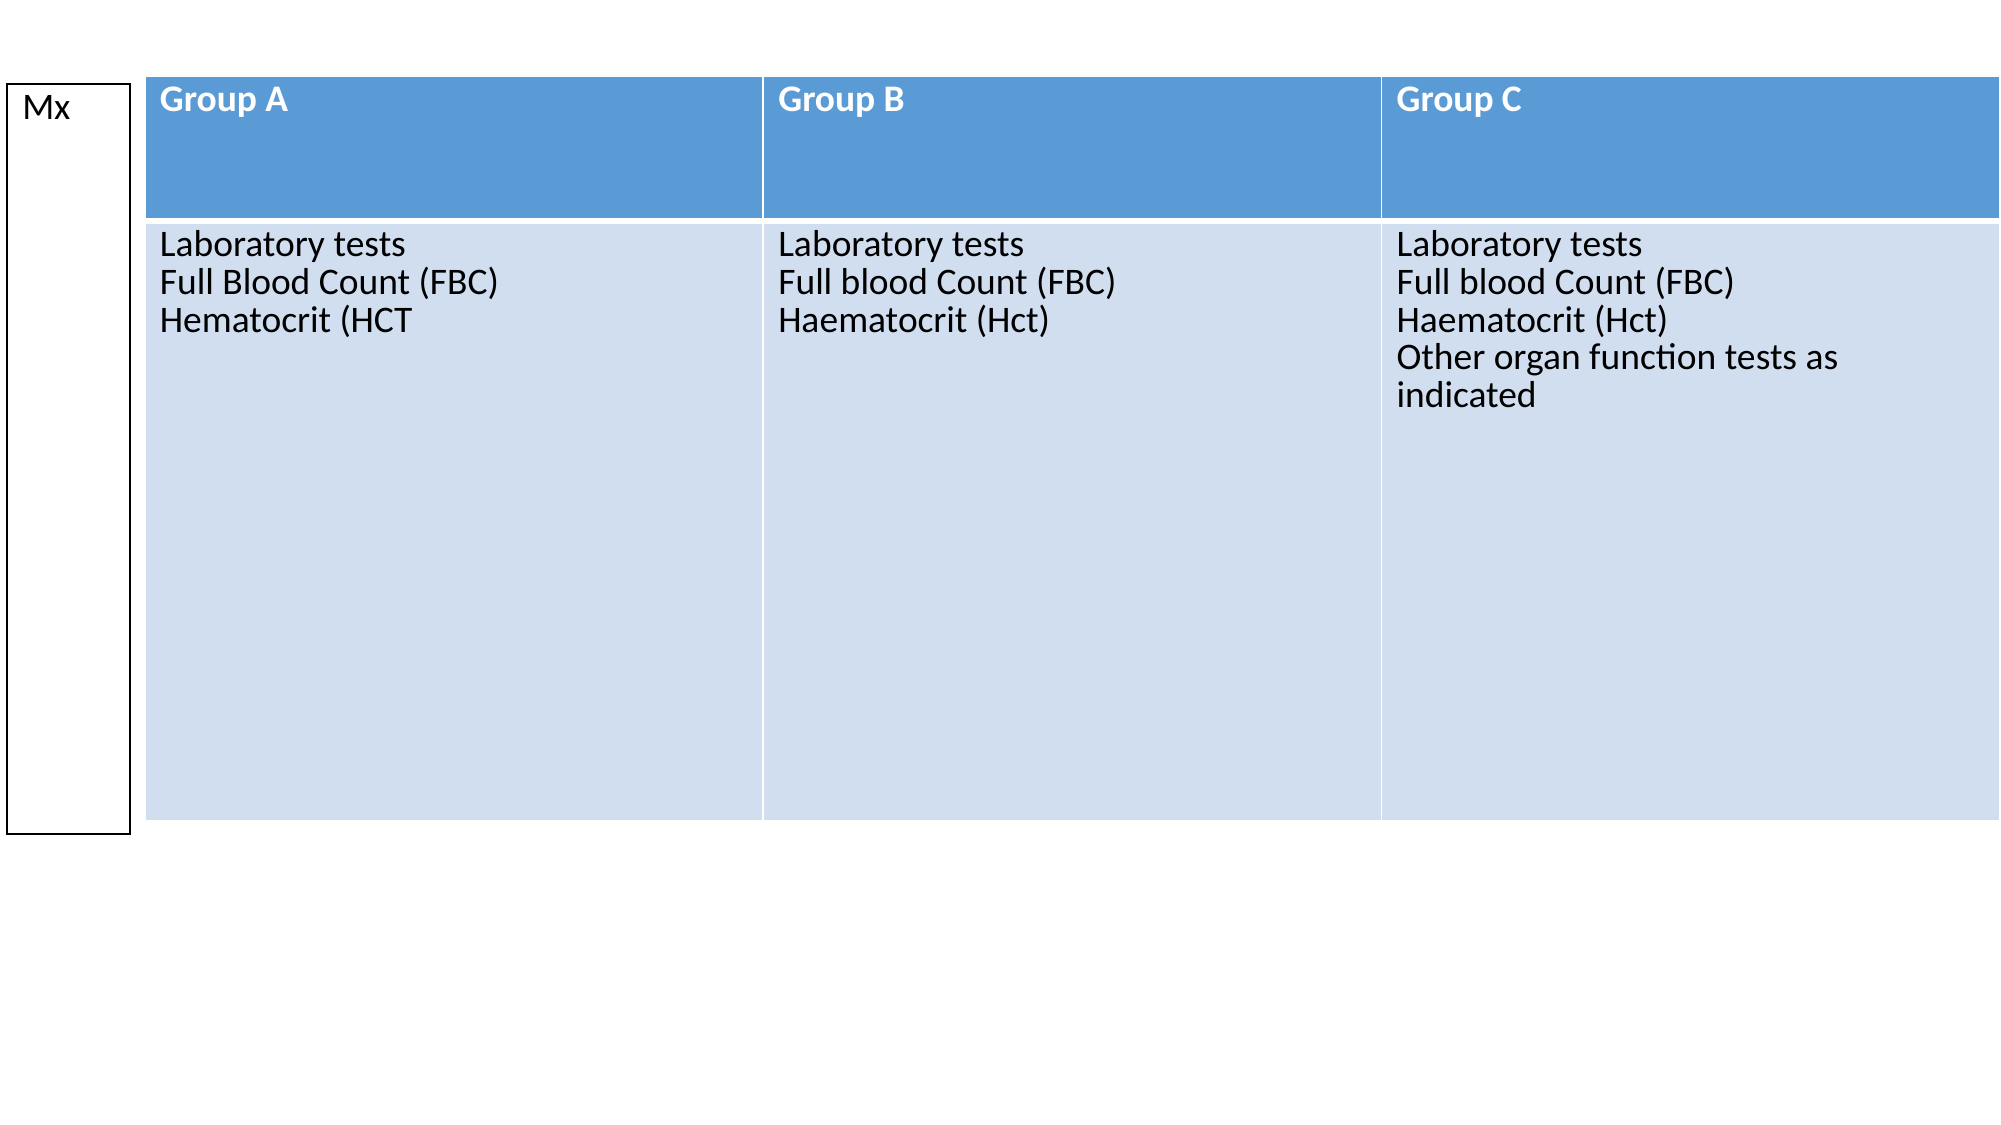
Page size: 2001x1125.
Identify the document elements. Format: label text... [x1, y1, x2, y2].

table_header Group B [764, 77, 1381, 218]
table_cell Laboratory tests Full Blood Count (FBC) Hematocrit (HCT [146, 224, 762, 820]
table_header Group A [146, 77, 762, 218]
table_header Mx [8, 85, 129, 833]
table_cell Laboratory tests Full blood Count (FBC) Haematocrit (Hct) [764, 224, 1381, 820]
table_cell Laboratory tests Full blood Count (FBC) Haematocrit (Hct) Other organ function tests as indicated [1382, 224, 1999, 820]
table_header Group C [1382, 77, 1999, 218]
